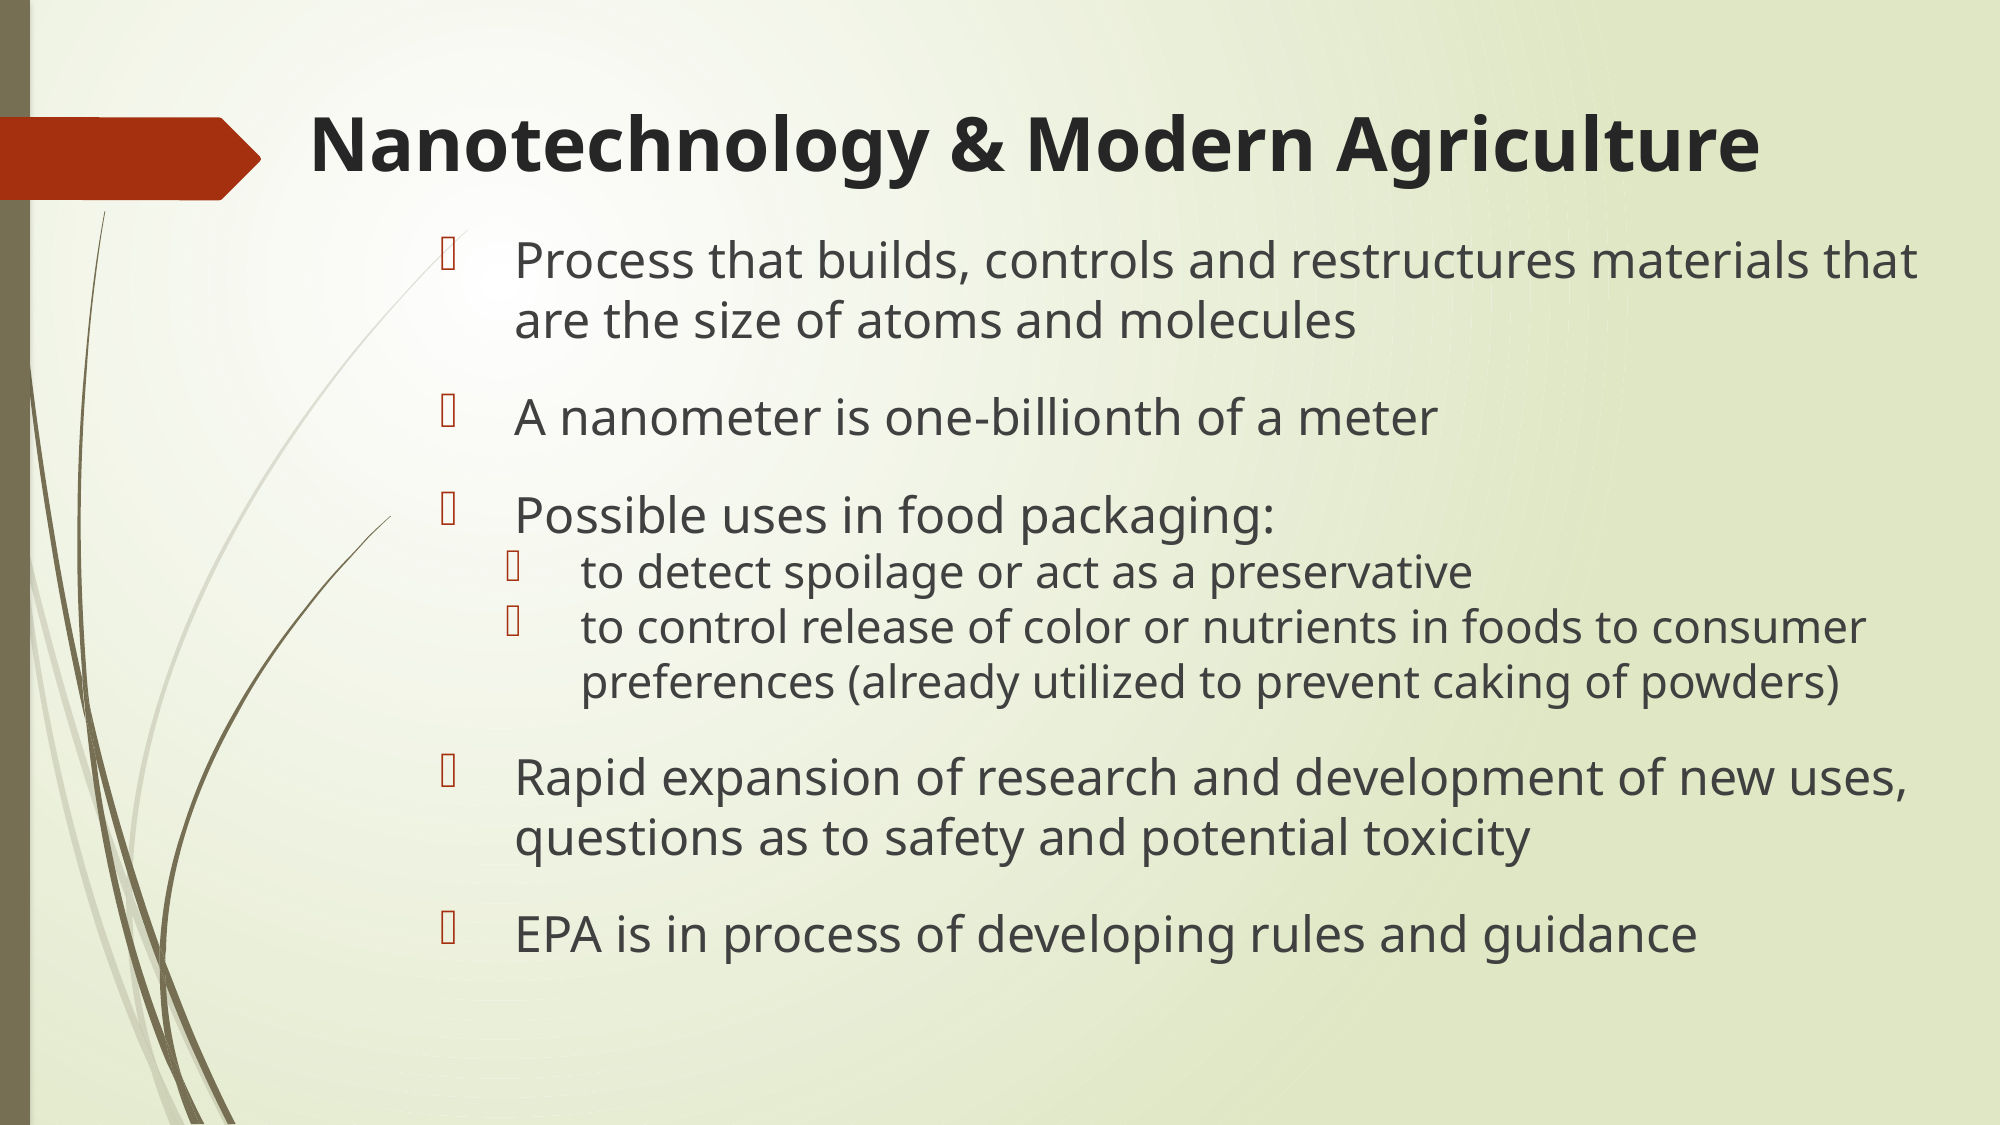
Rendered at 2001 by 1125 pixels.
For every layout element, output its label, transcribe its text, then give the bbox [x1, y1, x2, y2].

title Nanotechnology & Modern Agriculture [293, 89, 2000, 307]
list Process that builds, controls and restructures materials that are the size of atoms and molecules A nanometer is one-billionth of a meter Possible uses in food packaging: to detect spoilage or act as a preservative to control release of color or nutrients in foods to consumer preferences (already utilized to prevent caking of powders) Rapid expansion of research and development of new uses, questions as to safety and potential toxicity EPA is in process of developing rules and guidance [424, 220, 1974, 1112]
